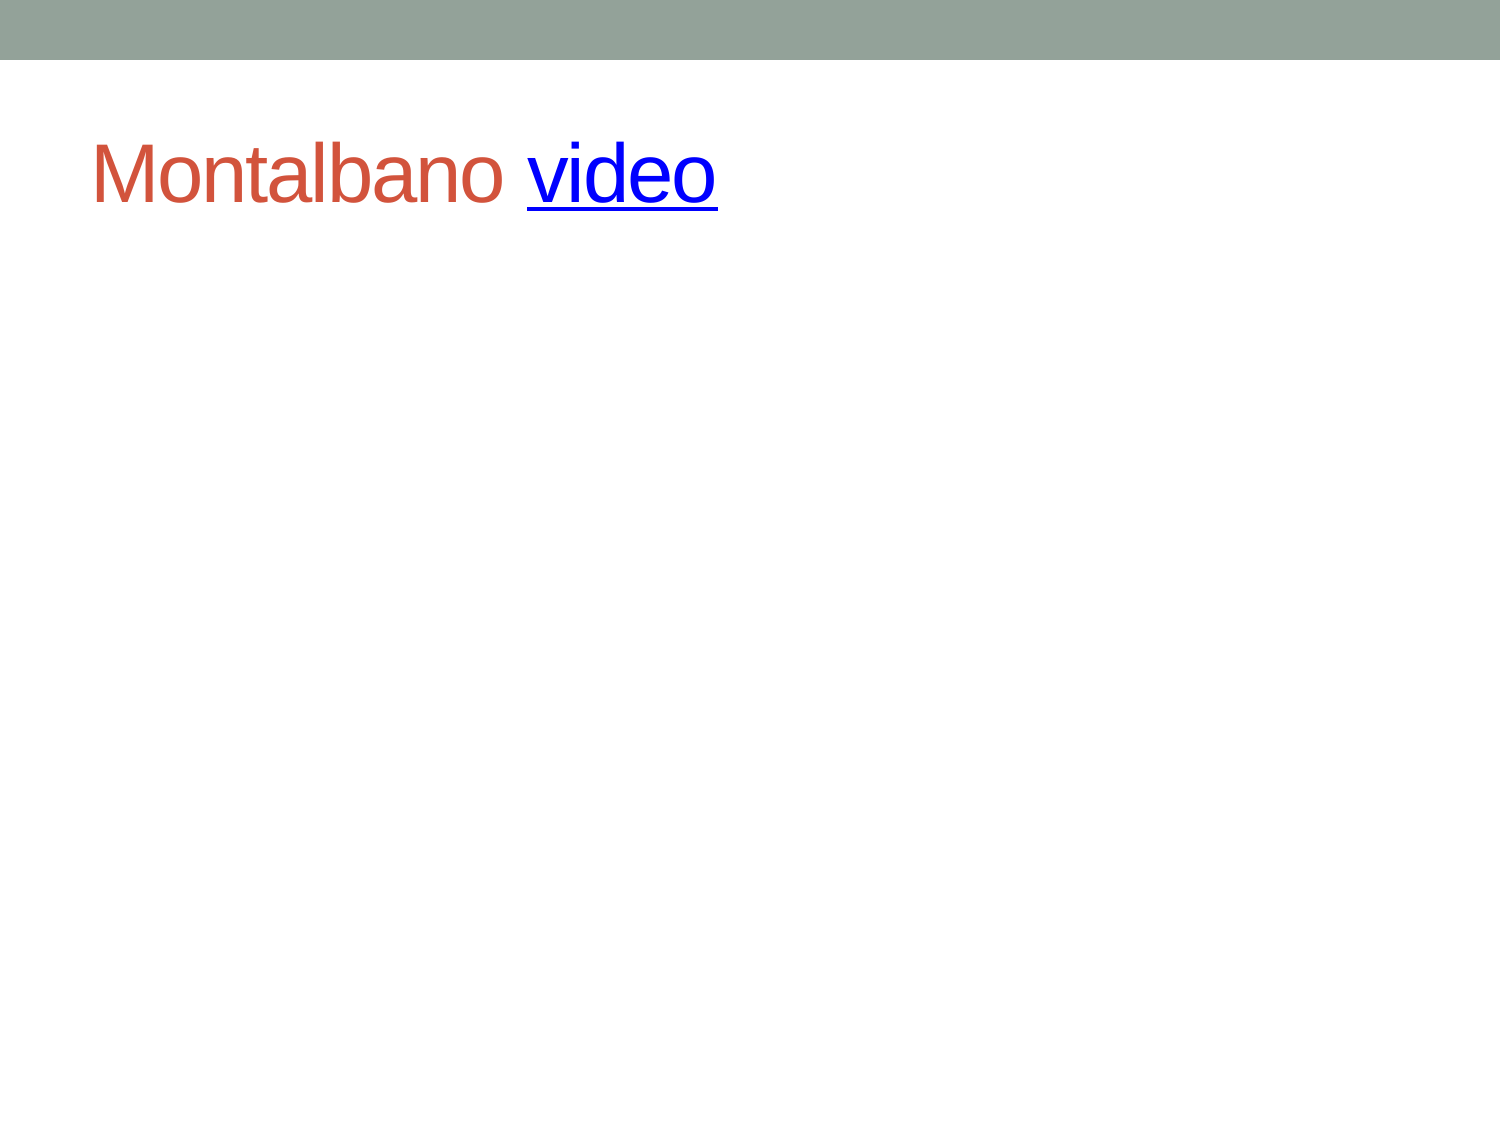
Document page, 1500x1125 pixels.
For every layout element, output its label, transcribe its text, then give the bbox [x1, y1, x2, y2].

title Montalbano video [75, 87, 1425, 250]
